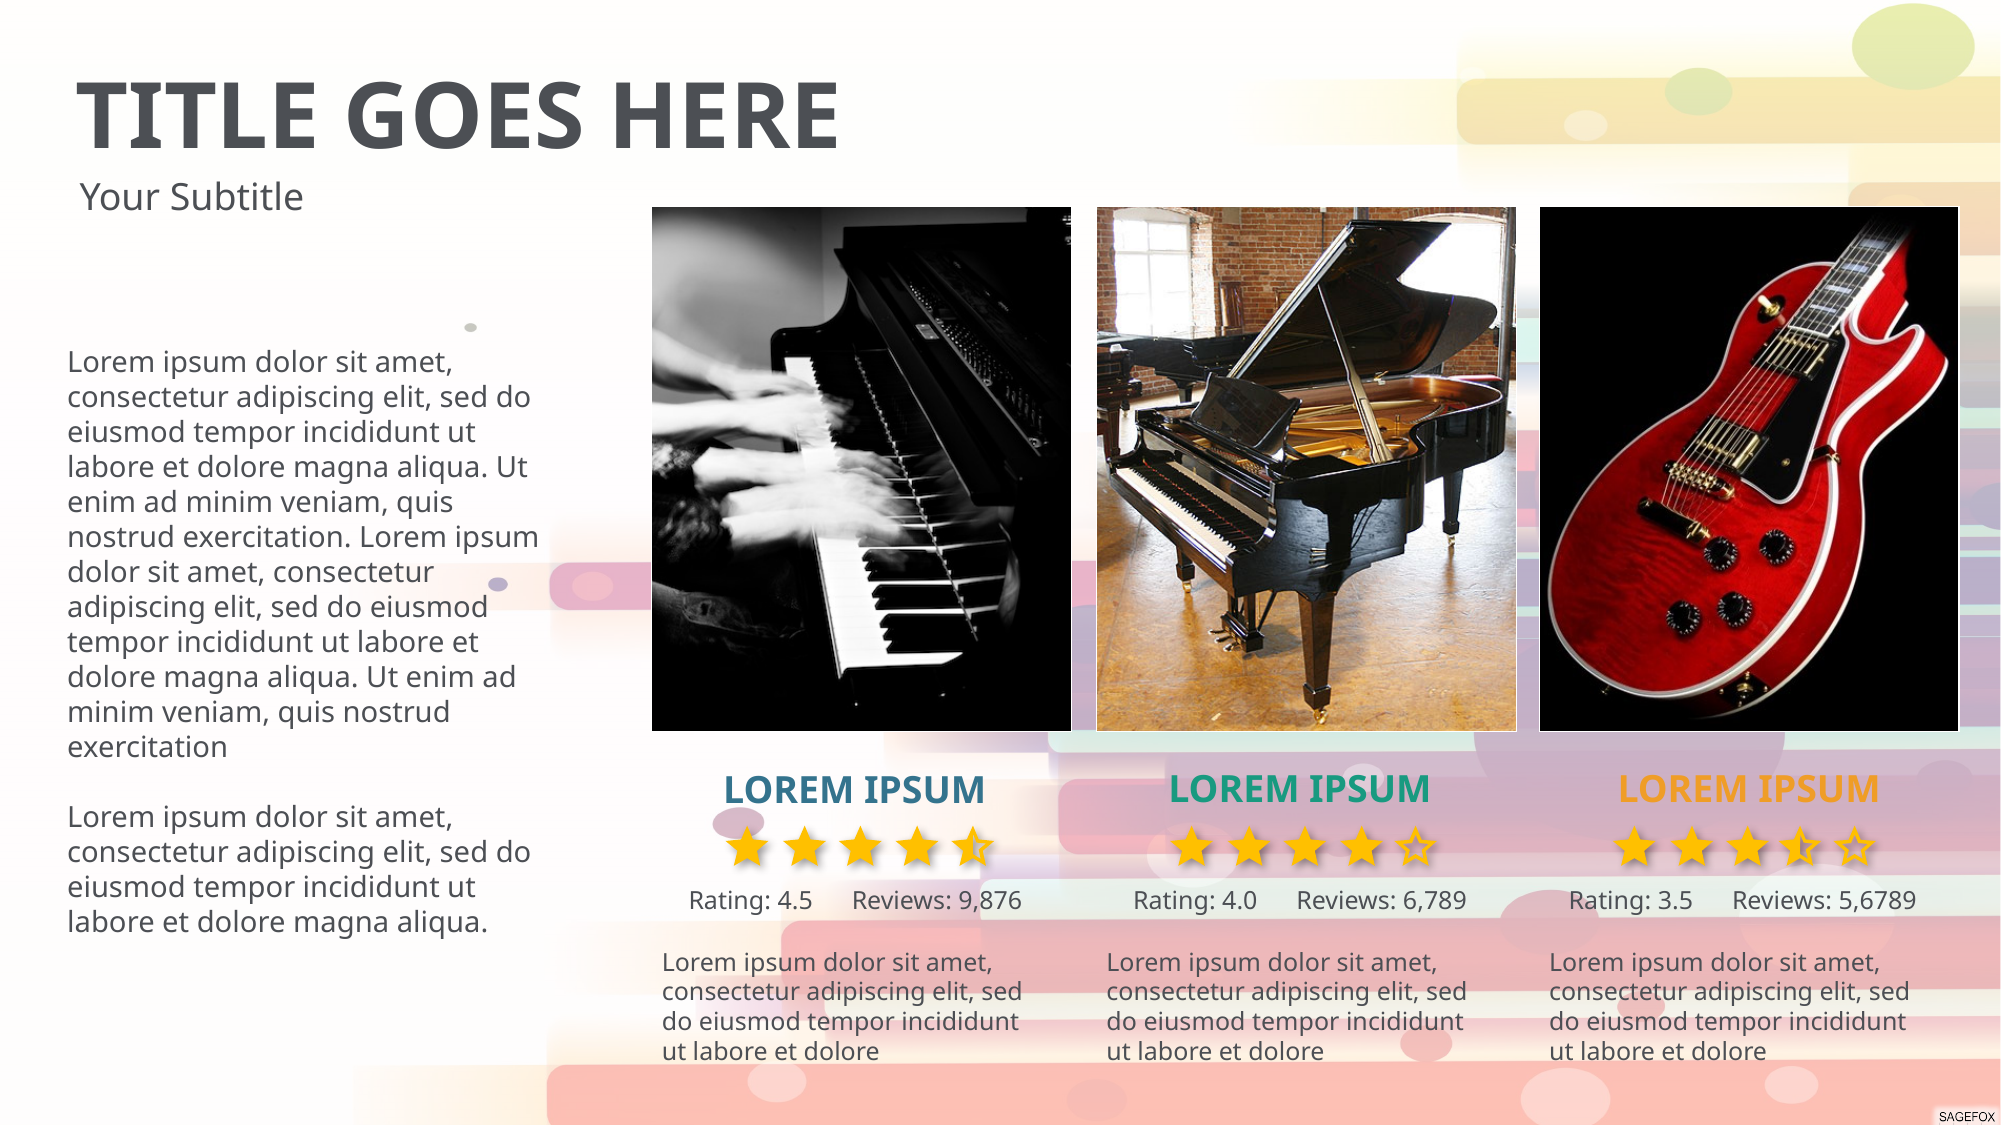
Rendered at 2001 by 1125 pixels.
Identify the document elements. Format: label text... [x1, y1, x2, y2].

text_box [725, 825, 769, 866]
text_box Rating: 4.5 Reviews: 9,876 [651, 877, 1060, 922]
text_box [895, 825, 939, 866]
text_box [1833, 825, 1876, 866]
text_box [1778, 825, 1822, 866]
text_box [1670, 825, 1714, 866]
text_box Lorem ipsum dolor sit amet, consectetur adipiscing elit, sed do eiusmod tempor incididunt ut labore et dolore [1096, 940, 1504, 1071]
text_box Rating: 3.5 Reviews: 5,6789 [1539, 877, 1947, 922]
text_box [1538, 206, 1960, 733]
text_box [1170, 825, 1213, 866]
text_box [60, 49, 1020, 227]
text_box [1612, 825, 1656, 866]
text_box [1283, 825, 1327, 866]
text_box LOREM IPSUM [1150, 760, 1450, 816]
text_box [651, 206, 1073, 733]
picture [1936, 1111, 1997, 1125]
text_box [951, 825, 995, 866]
text_box Lorem ipsum dolor sit amet, consectetur adipiscing elit, sed do eiusmod tempor incididunt ut labore et dolore [1539, 940, 1947, 1071]
text_box [1726, 825, 1769, 866]
text_box [1340, 825, 1383, 866]
text_box [1095, 206, 1517, 733]
text_box Rating: 4.0 Reviews: 6,789 [1096, 877, 1504, 922]
text_box [1227, 825, 1271, 866]
text_box Lorem ipsum dolor sit amet, consectetur adipiscing elit, sed do eiusmod tempor incididunt ut labore et dolore [651, 940, 1060, 1071]
text_box LOREM IPSUM [704, 760, 1005, 816]
text_box [1394, 825, 1437, 866]
text_box LOREM IPSUM [1599, 760, 1899, 816]
text_box Lorem ipsum dolor sit amet, consectetur adipiscing elit, sed do eiusmod tempor incididunt ut labore et dolore magna aliqua. Ut enim ad minim veniam, quis nostrud exercitation. Lorem ipsum dolor sit amet, consectetur adipiscing elit, sed do eiusmod tempor incididunt ut labore et dolore magna aliqua. Ut enim ad minim veniam, quis nostrud exercitation Lorem ipsum dolor sit amet, consectetur adipiscing elit, sed do eiusmod tempor incididunt ut labore et dolore magna aliqua. [52, 336, 575, 946]
text_box [838, 825, 882, 866]
text_box [783, 825, 826, 866]
